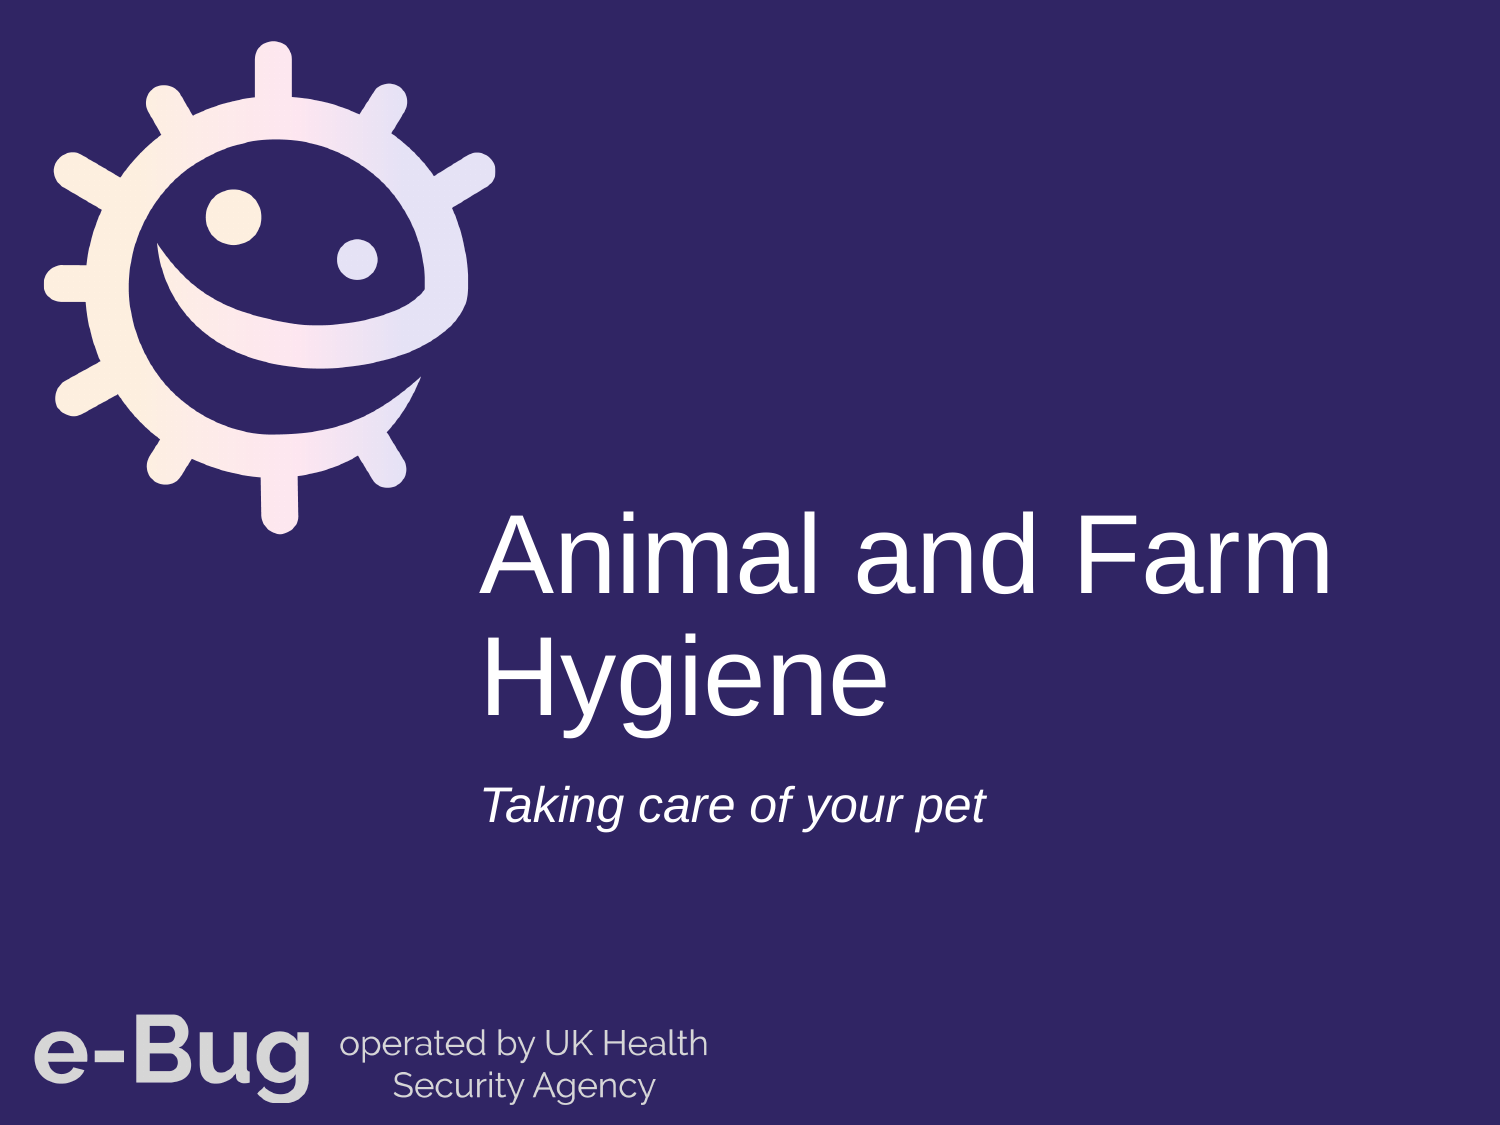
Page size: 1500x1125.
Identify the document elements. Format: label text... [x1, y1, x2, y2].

title Animal and Farm Hygiene [464, 355, 1388, 748]
subtitle Taking care of your pet [464, 771, 1313, 863]
